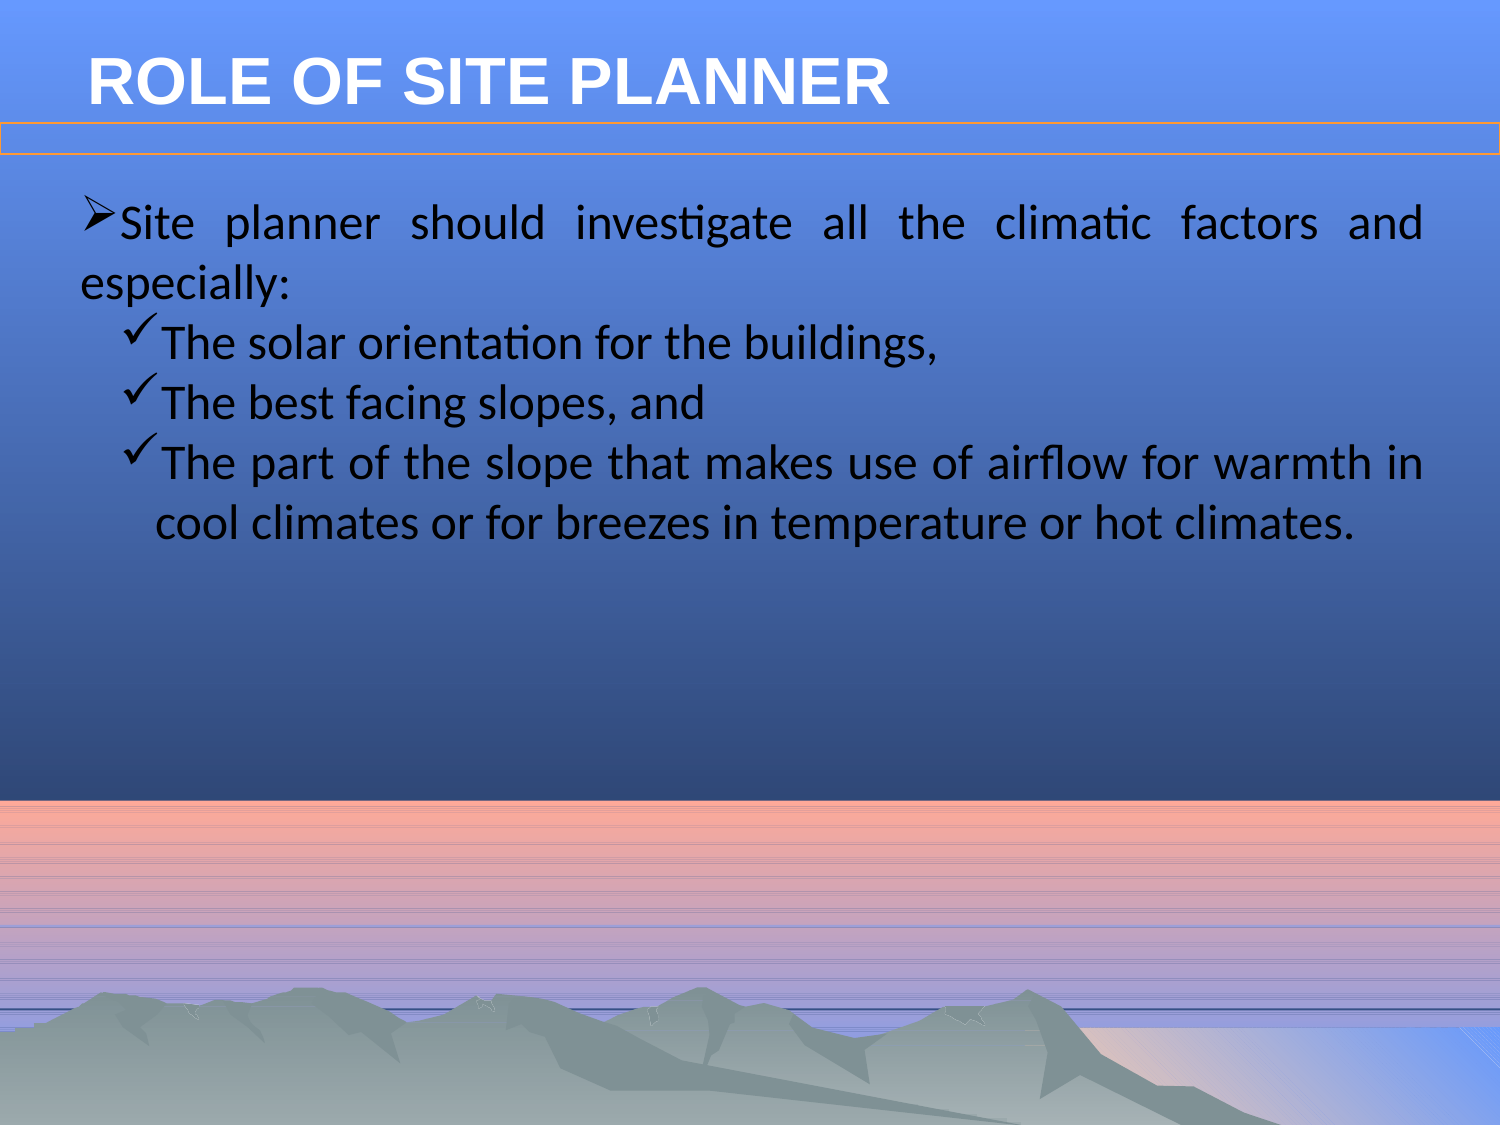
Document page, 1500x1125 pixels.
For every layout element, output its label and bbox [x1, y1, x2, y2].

title [87, 37, 1500, 119]
text_box [0, 0, 1500, 1125]
